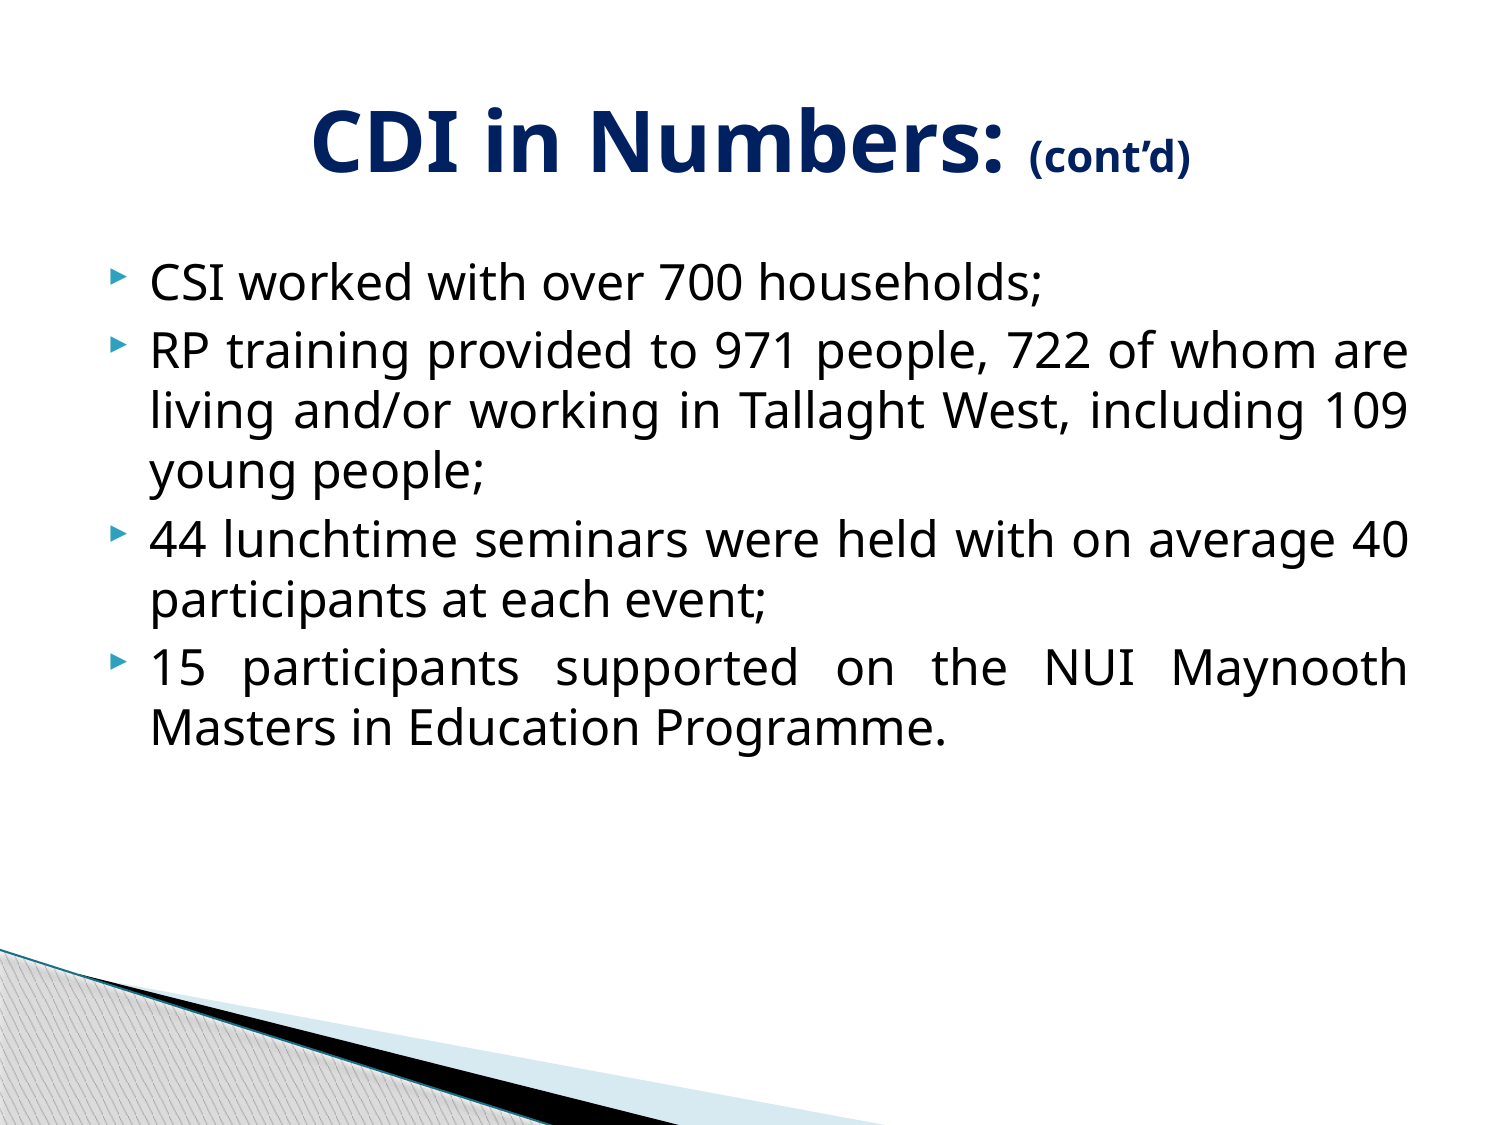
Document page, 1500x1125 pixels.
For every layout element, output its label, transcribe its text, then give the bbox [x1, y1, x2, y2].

title CDI in Numbers: (cont’d) [75, 45, 1425, 233]
list CSI worked with over 700 households; RP training provided to 971 people, 722 of whom are living and/or working in Tallaght West, including 109 young people; 44 lunchtime seminars were held with on average 40 participants at each event; 15 participants supported on the NUI Maynooth Masters in Education Programme. [75, 243, 1425, 986]
